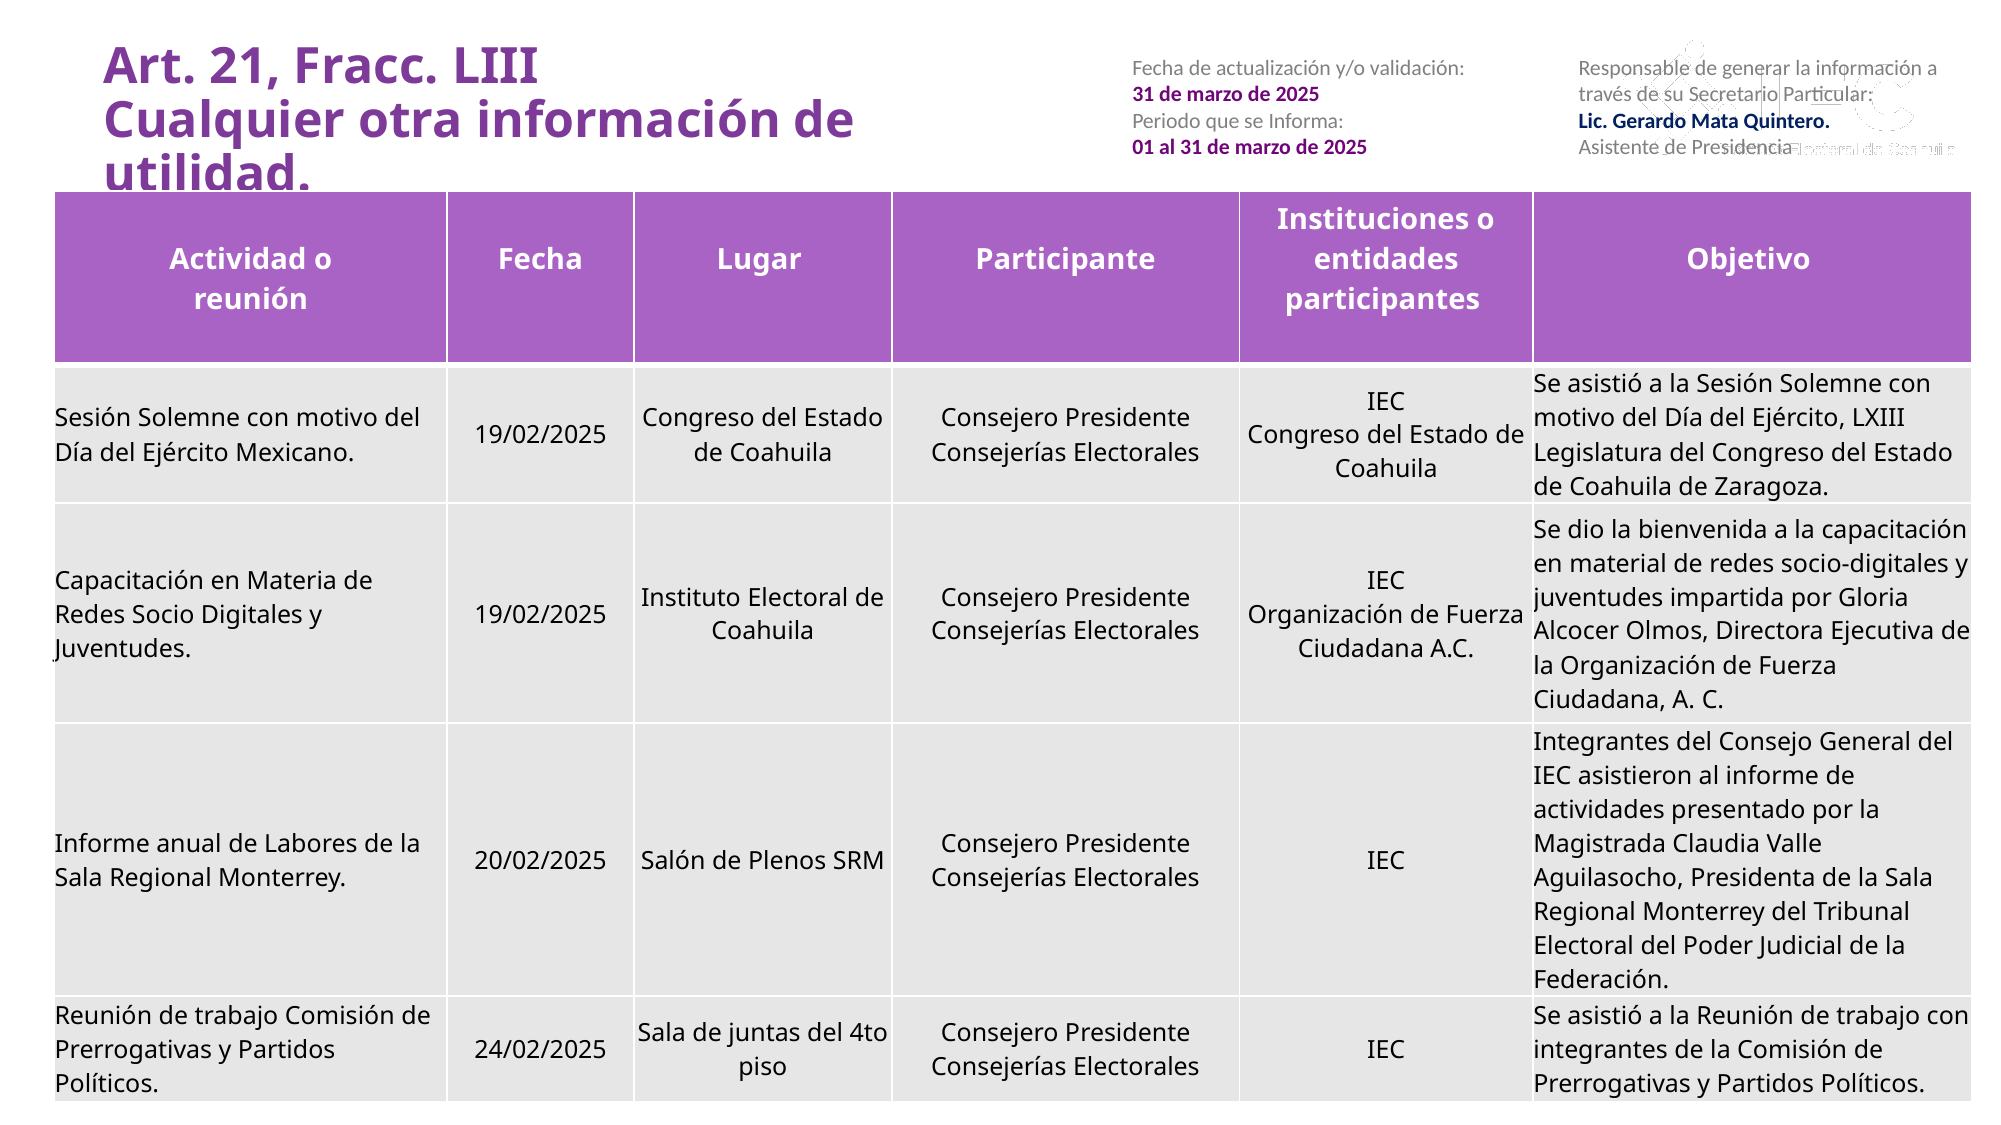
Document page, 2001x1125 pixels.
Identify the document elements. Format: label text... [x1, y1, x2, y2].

table_header Participante [893, 192, 1239, 362]
picture [1623, 40, 1955, 46]
table_cell Integrantes del Consejo General del IEC asistieron al informe de actividades presentado por la Magistrada Claudia Valle Aguilasocho, Presidenta de la Sala Regional Monterrey del Tribunal Electoral del Poder Judicial de la Federación. [1534, 724, 1971, 995]
table_cell IEC Organización de Fuerza Ciudadana A.C. [1240, 504, 1532, 722]
table_cell Capacitación en Materia de Redes Socio Digitales y Juventudes. [55, 504, 446, 722]
table_cell Consejero Presidente Consejerías Electorales [893, 504, 1239, 722]
table_header Fecha [448, 192, 633, 362]
table_cell Consejero Presidente Consejerías Electorales [893, 997, 1239, 1101]
table_cell Informe anual de Labores de la Sala Regional Monterrey. [55, 724, 446, 995]
table_cell Reunión de trabajo Comisión de Prerrogativas y Partidos Políticos. [55, 997, 446, 1101]
table_cell IEC Congreso del Estado de Coahuila [1240, 368, 1532, 502]
table_cell Consejero Presidente Consejerías Electorales [893, 368, 1239, 502]
table_cell Sala de juntas del 4to piso [635, 997, 891, 1101]
table_cell Se dio la bienvenida a la capacitación en material de redes socio-digitales y juventudes impartida por Gloria Alcocer Olmos, Directora Ejecutiva de la Organización de Fuerza Ciudadana, A. C. [1534, 504, 1971, 722]
table_cell Sesión Solemne con motivo del Día del Ejército Mexicano. [55, 368, 446, 502]
table_header Actividad o reunión [55, 192, 446, 362]
table_cell Se asistió a la Reunión de trabajo con integrantes de la Comisión de Prerrogativas y Partidos Políticos. [1534, 997, 1971, 1101]
table_cell Instituto Electoral de Coahuila [635, 504, 891, 722]
table_cell 20/02/2025 [448, 724, 633, 995]
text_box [1115, 46, 1961, 168]
table_cell Consejero Presidente Consejerías Electorales [893, 724, 1239, 995]
table_header Objetivo [1534, 192, 1971, 362]
table_cell Congreso del Estado de Coahuila [635, 368, 891, 502]
table_cell 24/02/2025 [448, 997, 633, 1101]
table_cell Salón de Plenos SRM [635, 724, 891, 995]
table_header Instituciones o entidades participantes [1240, 192, 1532, 362]
table_cell IEC [1240, 997, 1532, 1101]
table_cell IEC [1240, 724, 1532, 995]
table_cell 19/02/2025 [448, 368, 633, 502]
table_cell 19/02/2025 [448, 504, 633, 722]
table_cell Se asistió a la Sesión Solemne con motivo del Día del Ejército, LXIII Legislatura del Congreso del Estado de Coahuila de Zaragoza. [1534, 368, 1971, 502]
table_header Lugar [635, 192, 891, 362]
title Art. 21, Fracc. LIII Cualquier otra información de utilidad. [88, 40, 941, 190]
